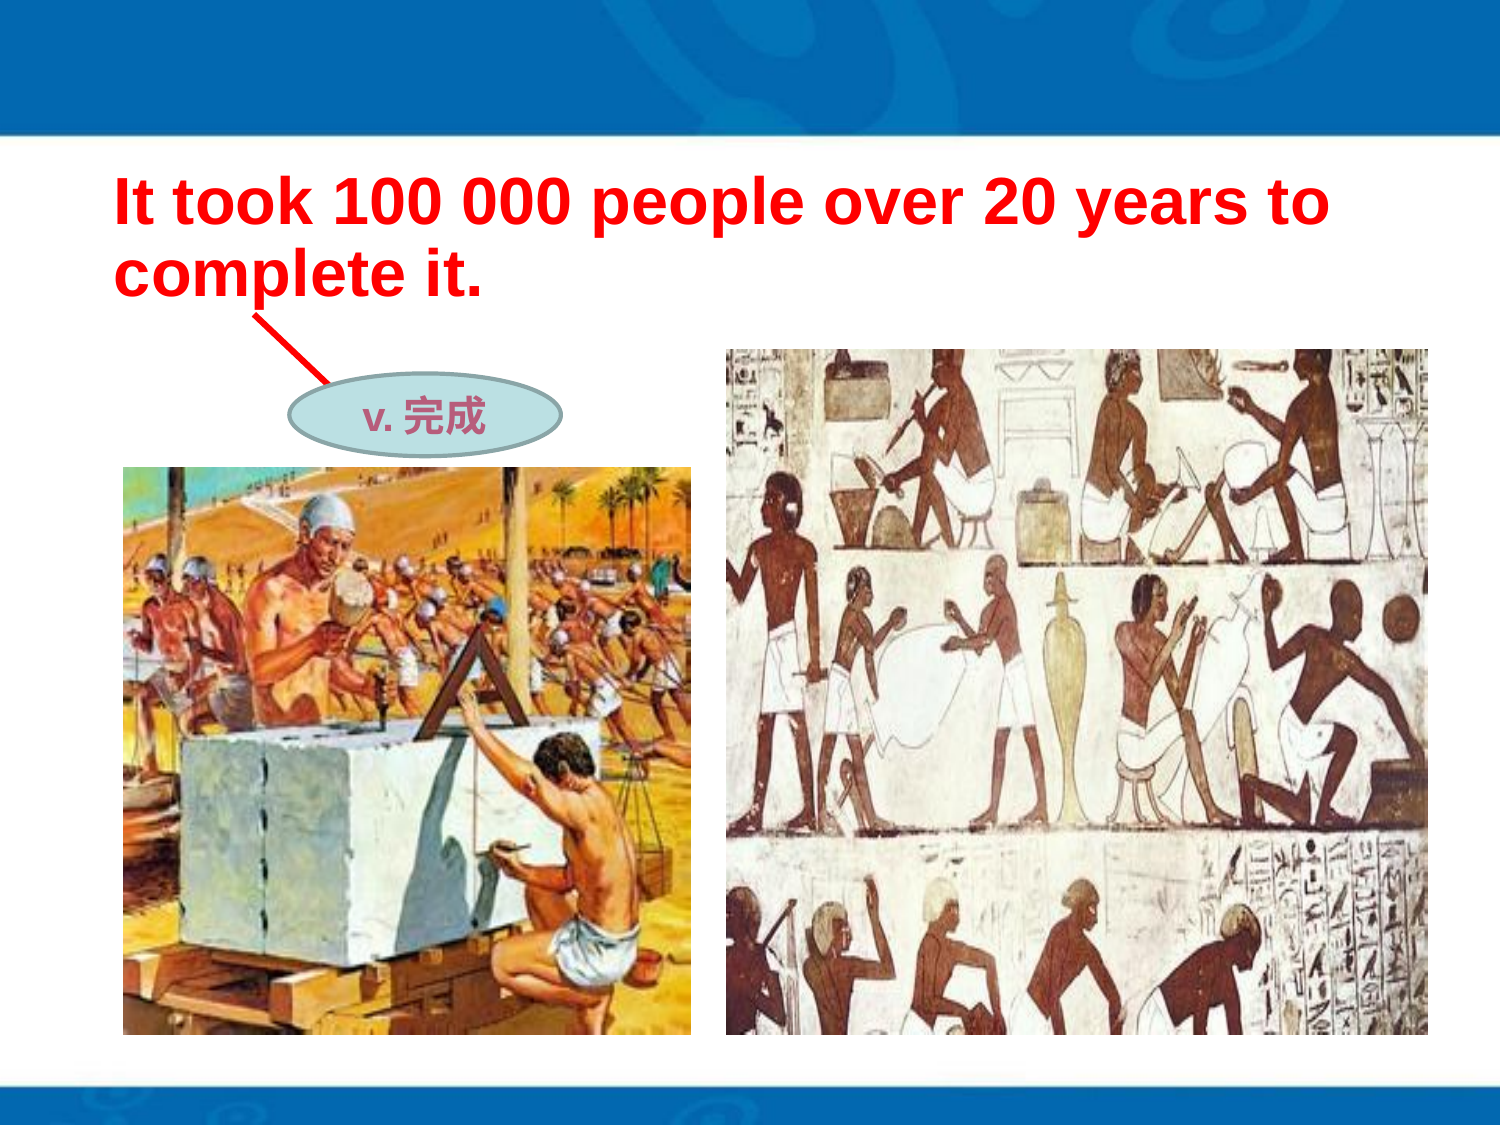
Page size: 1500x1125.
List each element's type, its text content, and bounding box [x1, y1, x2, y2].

title It took 100 000 people over 20 years to complete it. [98, 172, 1459, 386]
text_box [253, 314, 330, 386]
text_box v.完成 [287, 371, 563, 459]
picture [0, 0, 1500, 1125]
